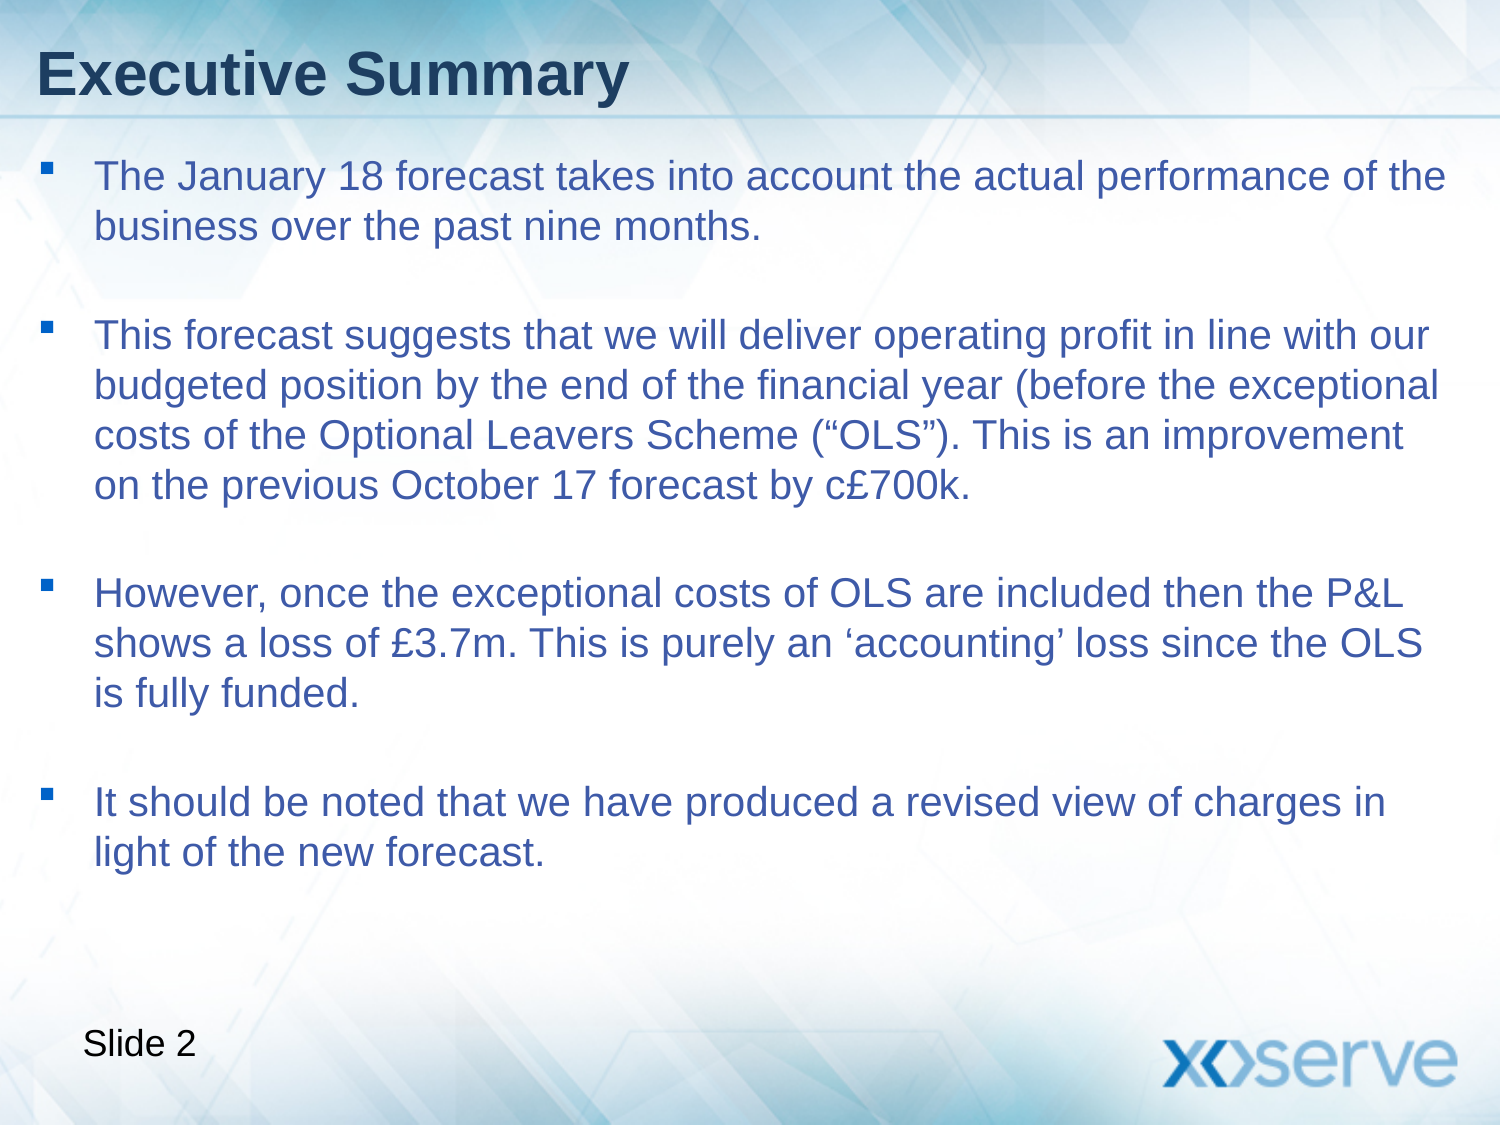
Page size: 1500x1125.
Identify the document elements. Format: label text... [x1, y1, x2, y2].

picture [0, 0, 1500, 1125]
title Executive Summary [36, 0, 1463, 149]
list The January 18 forecast takes into account the actual performance of the business over the past nine months. This forecast suggests that we will deliver operating profit in line with our budgeted position by the end of the financial year (before the exceptional costs of the Optional Leavers Scheme (“OLS”). This is an improvement on the previous October 17 forecast by c£700k. However, once the exceptional costs of OLS are included then the P&L shows a loss of £3.7m. This is purely an ‘accounting’ loss since the OLS is fully funded. It should be noted that we have produced a revised view of charges in light of the new forecast. [37, 149, 1463, 953]
text_box Slide 2 [67, 1011, 372, 1072]
